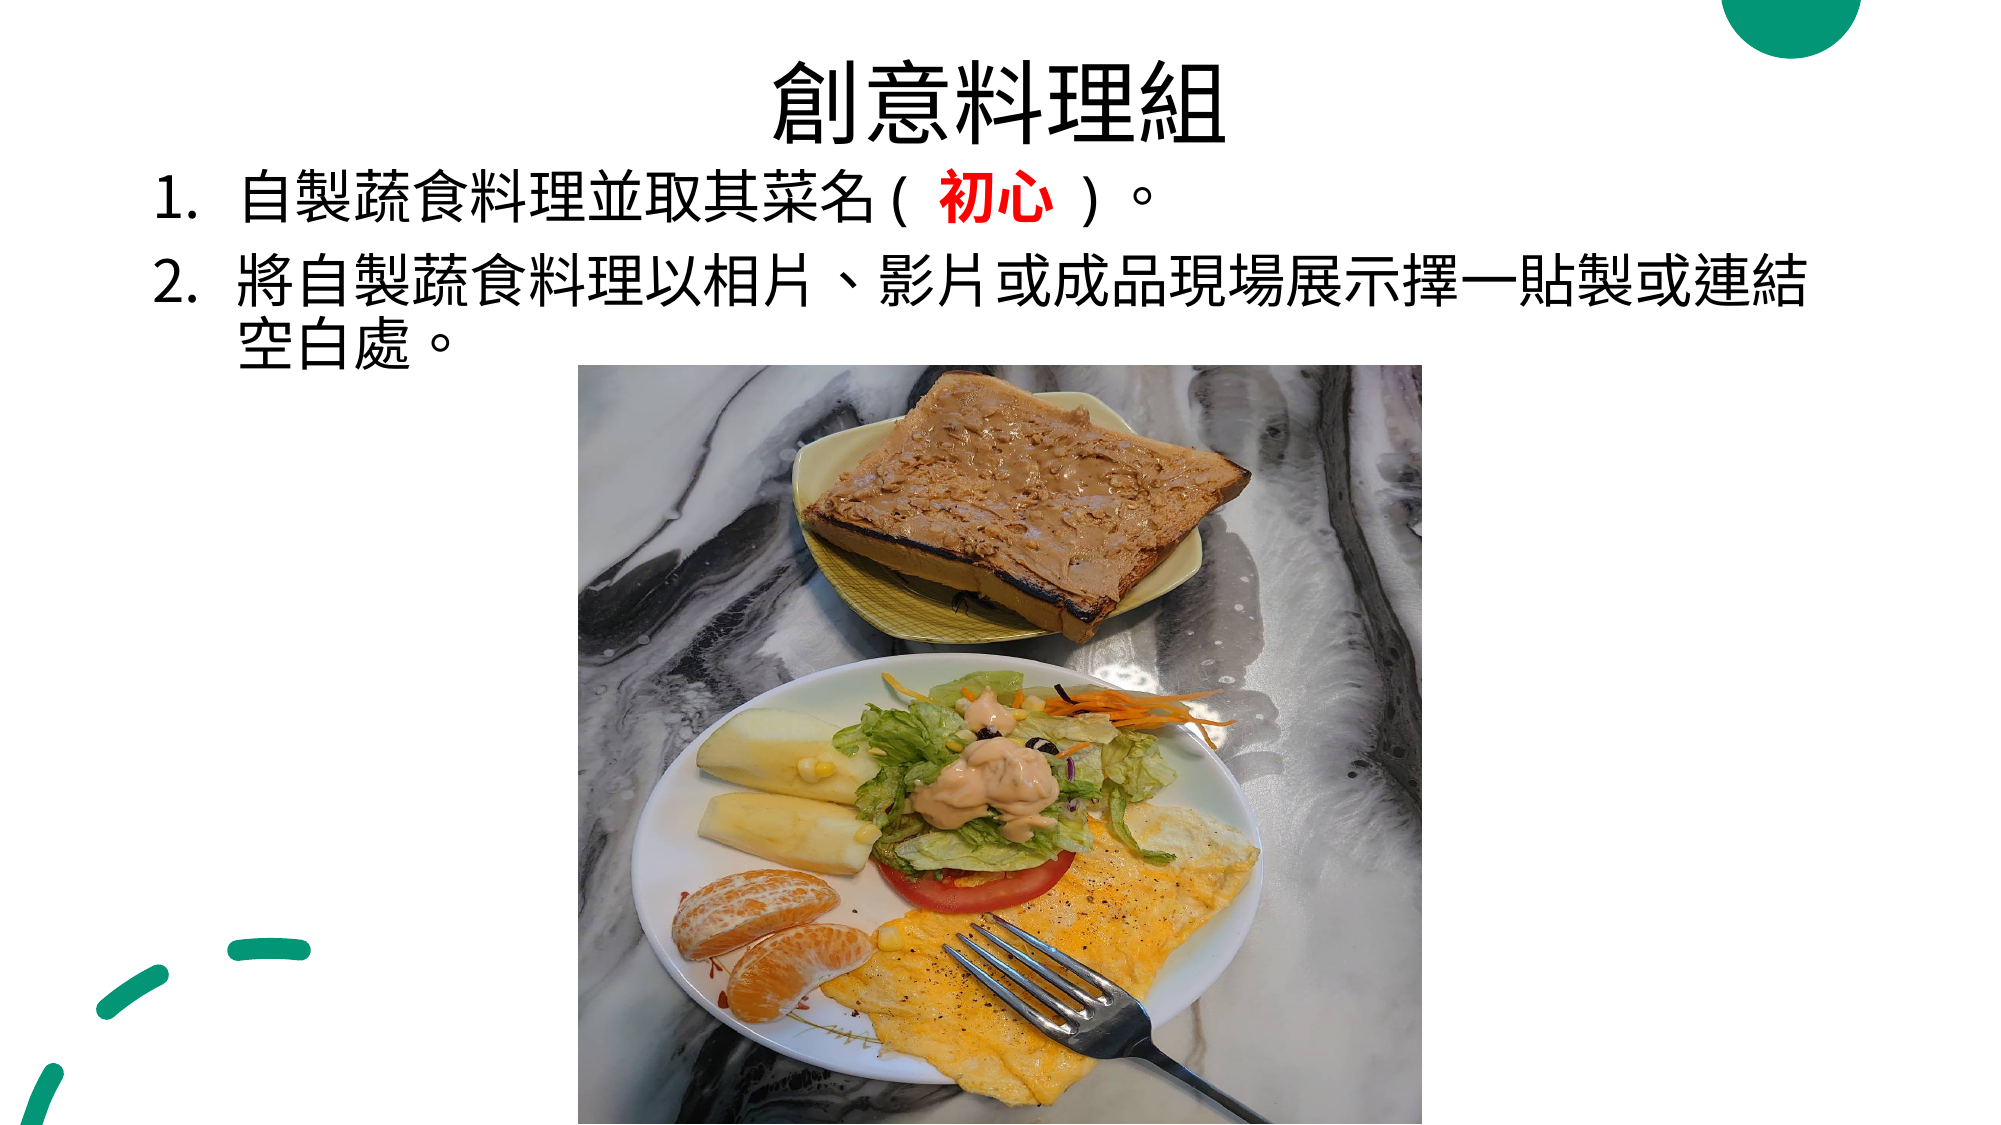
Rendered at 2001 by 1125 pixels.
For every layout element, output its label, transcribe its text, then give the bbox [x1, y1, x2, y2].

list 自製蔬食料理並取其菜名( 初心 )。 將自製蔬食料理以相片、影片或成品現場展示擇一貼製或連結空白處。 [137, 160, 1863, 1124]
title 創意料理組 [137, 21, 1863, 160]
picture [577, 365, 1422, 1124]
